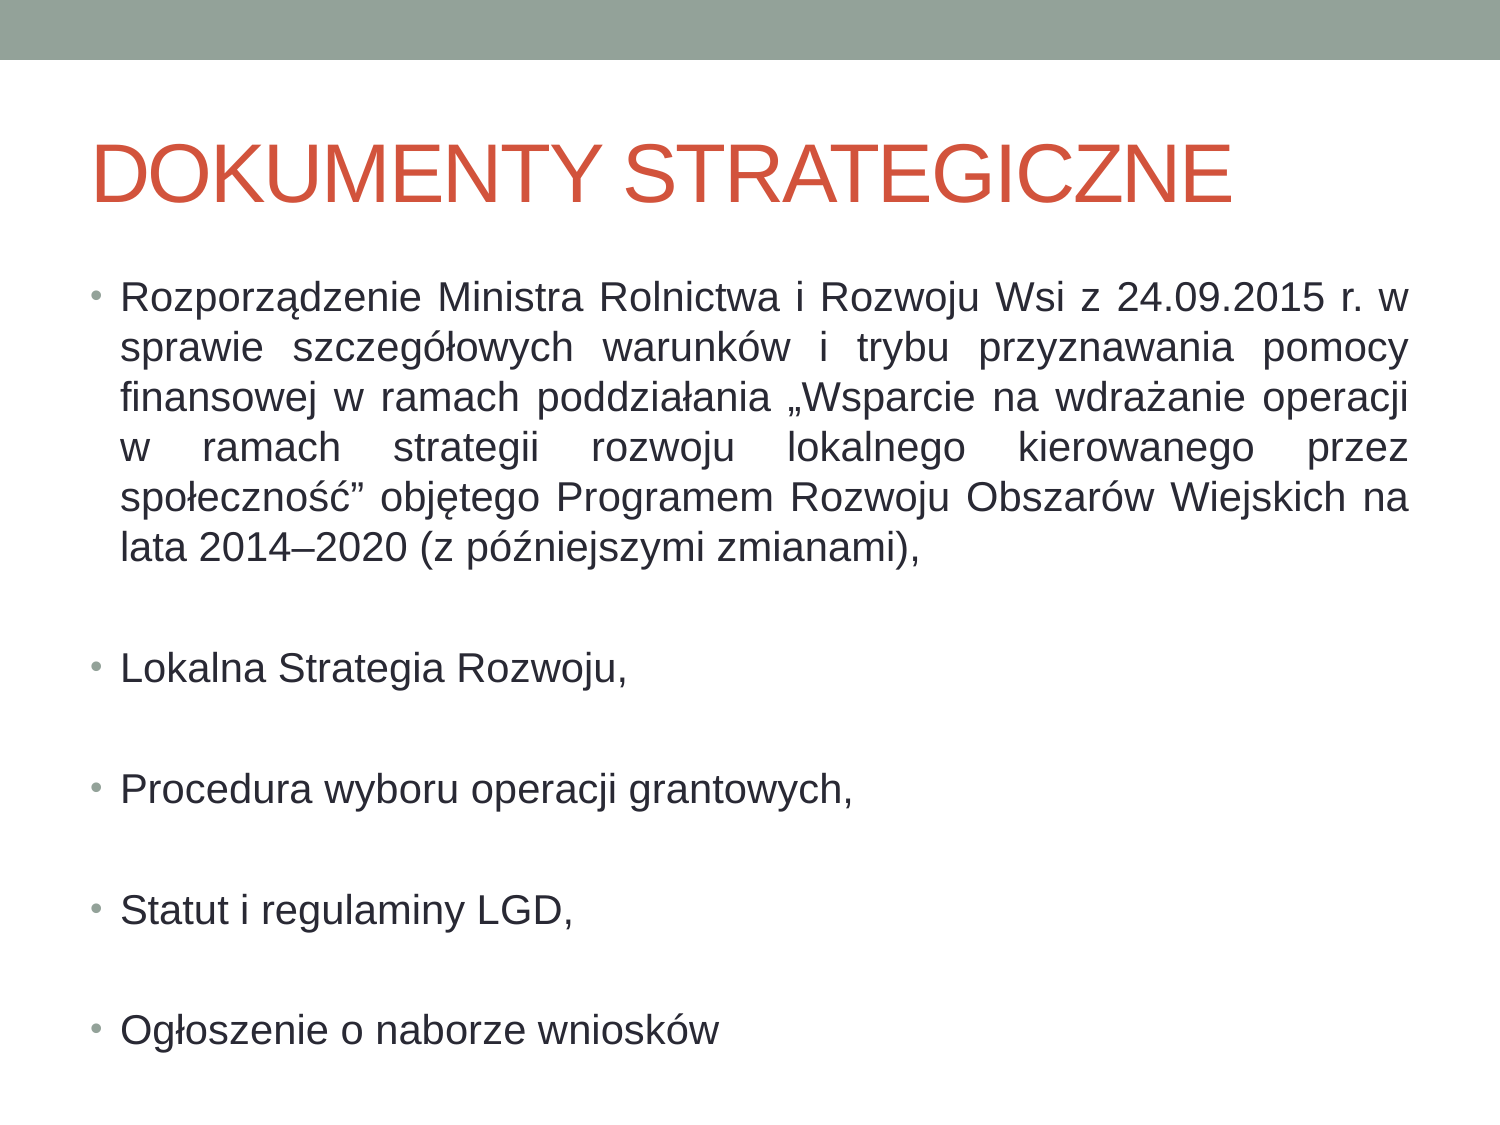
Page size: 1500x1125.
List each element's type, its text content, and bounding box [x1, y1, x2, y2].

title DOKUMENTY STRATEGICZNE [75, 87, 1425, 250]
list Rozporządzenie Ministra Rolnictwa i Rozwoju Wsi z 24.09.2015 r. w sprawie szczegółowych warunków i trybu przyznawania pomocy finansowej w ramach poddziałania „Wsparcie na wdrażanie operacji w ramach strategii rozwoju lokalnego kierowanego przez społeczność” objętego Programem Rozwoju Obszarów Wiejskich na lata 2014–2020 (z późniejszymi zmianami), Lokalna Strategia Rozwoju, Procedura wyboru operacji grantowych, Statut i regulaminy LGD, Ogłoszenie o naborze wniosków [75, 262, 1425, 1063]
